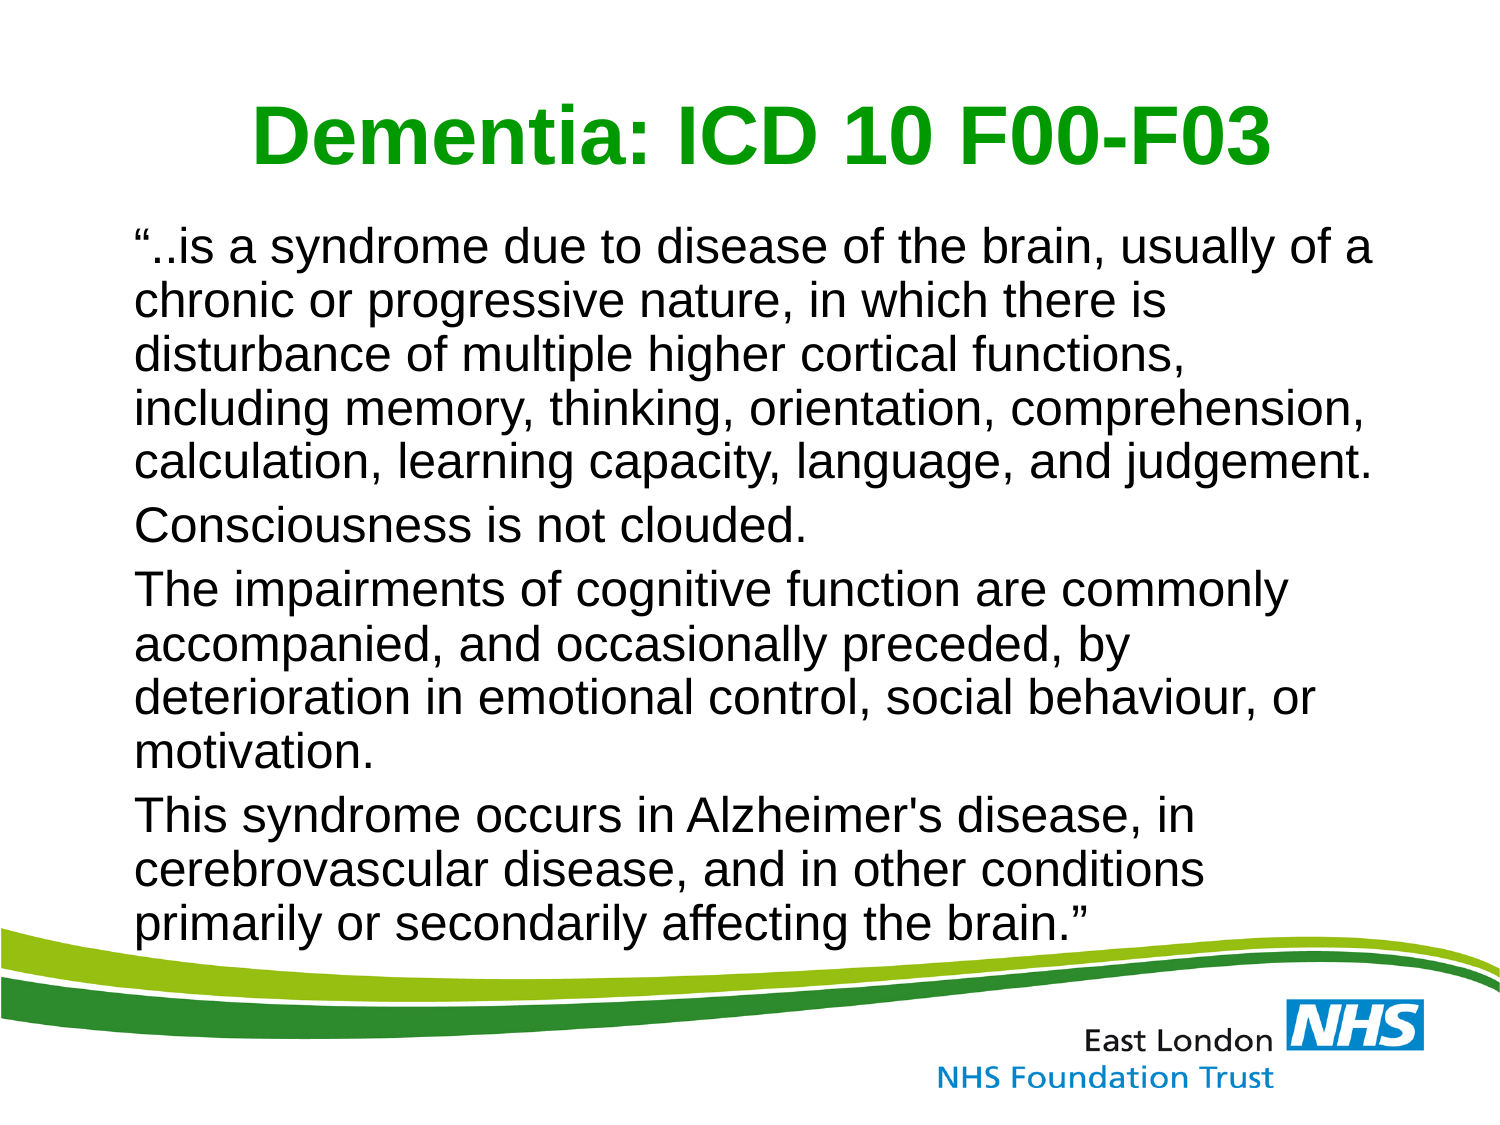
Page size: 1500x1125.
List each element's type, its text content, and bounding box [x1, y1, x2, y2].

picture [1154, 1074, 1164, 1086]
picture [0, 928, 1500, 1088]
picture [1073, 1075, 1081, 1088]
title Dementia: ICD 10 F00-F03 [87, 37, 1438, 226]
list “..is a syndrome due to disease of the brain, usually of a chronic or progressive nature, in which there is disturbance of multiple higher cortical functions, including memory, thinking, orientation, comprehension, calculation, learning capacity, language, and judgement. Consciousness is not clouded. The impairments of cognitive function are commonly accompanied, and occasionally preceded, by deterioration in emotional control, social behaviour, or motivation. This syndrome occurs in Alzheimer's disease, in cerebrovascular disease, and in other conditions primarily or secondarily affecting the brain.” [62, 212, 1413, 993]
picture [1093, 1074, 1102, 1088]
picture [966, 1078, 978, 1088]
picture [1175, 1075, 1183, 1088]
picture [942, 1072, 952, 1088]
picture [1032, 1074, 1042, 1086]
